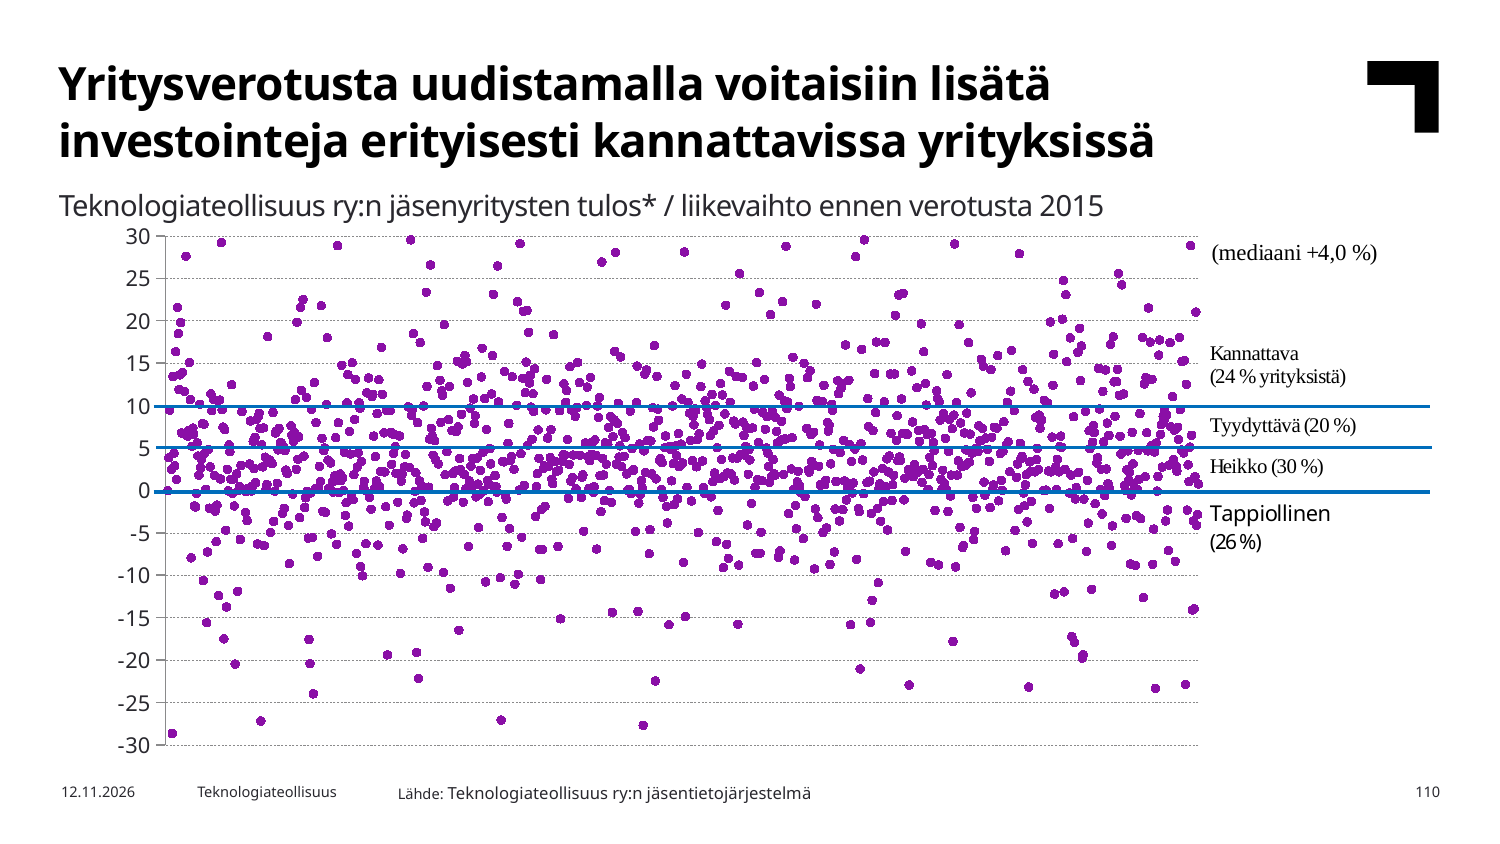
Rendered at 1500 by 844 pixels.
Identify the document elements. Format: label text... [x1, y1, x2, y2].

slide_number 110 [1313, 775, 1456, 803]
chart [62, 220, 1440, 763]
footer Teknologiateollisuus [182, 775, 382, 803]
list Lähde: Teknologiateollisuus ry:n jäsentietojärjestelmä [382, 775, 871, 803]
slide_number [46, 775, 182, 803]
list Yritysverotusta uudistamalla voitaisiin lisätä investointeja erityisesti kannattavissa yrityksissä Teknologiateollisuus ry:n jäsenyritysten tulos* / liikevaihto ennen verotusta 2015 [41, 46, 1353, 153]
